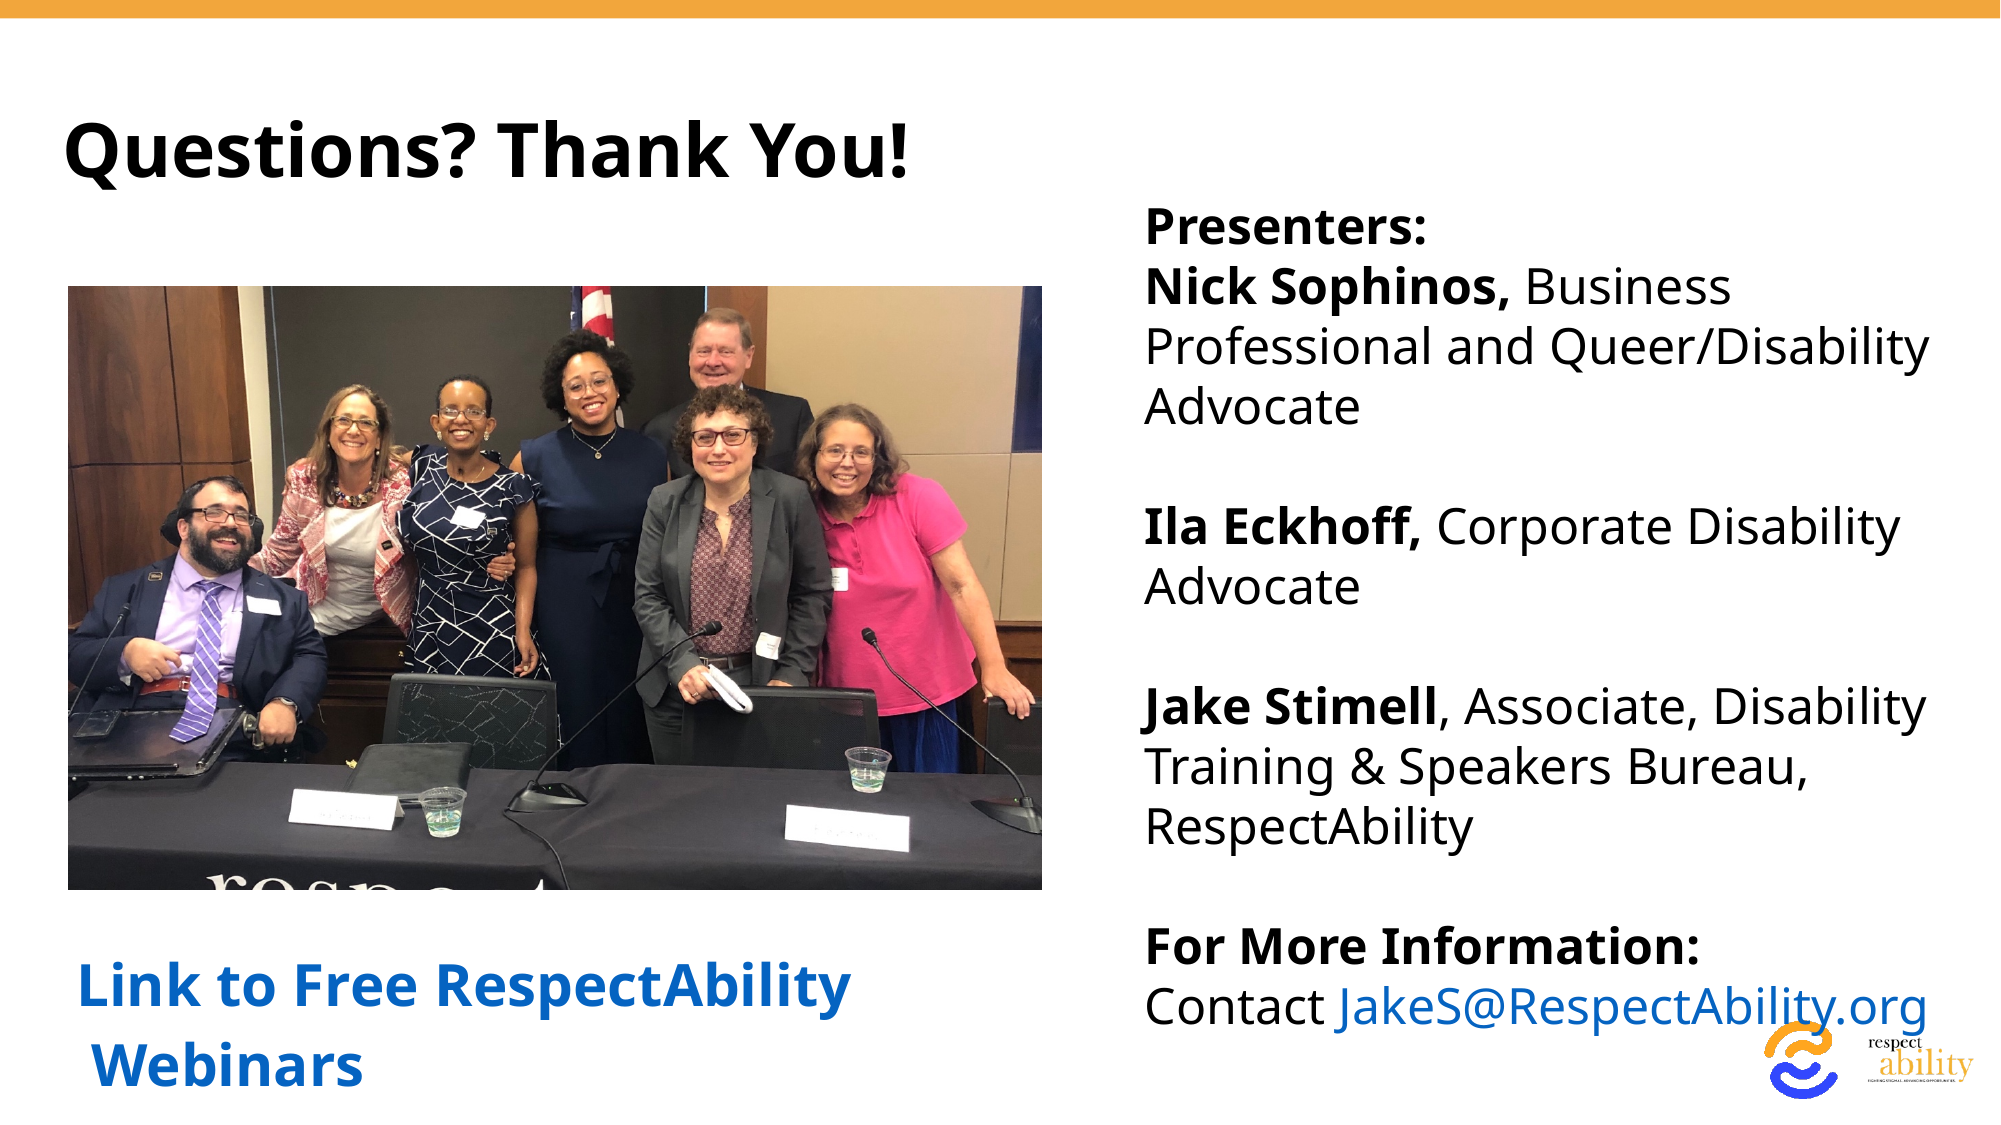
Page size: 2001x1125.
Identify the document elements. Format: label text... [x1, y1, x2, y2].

title Questions? Thank You! [47, 59, 2000, 247]
text_box Link to Free RespectAbility Webinars [61, 941, 1062, 1115]
picture [68, 286, 1042, 890]
text_box Presenters: Nick Sophinos, Business Professional and Queer/Disability Advocate Ila Eckhoff, Corporate Disability Advocate Jake Stimell, Associate, Disability Training & Speakers Bureau, RespectAbility For More Information: Contact JakeS@RespectAbility.org [1130, 186, 2000, 1050]
picture [1735, 1050, 1975, 1125]
